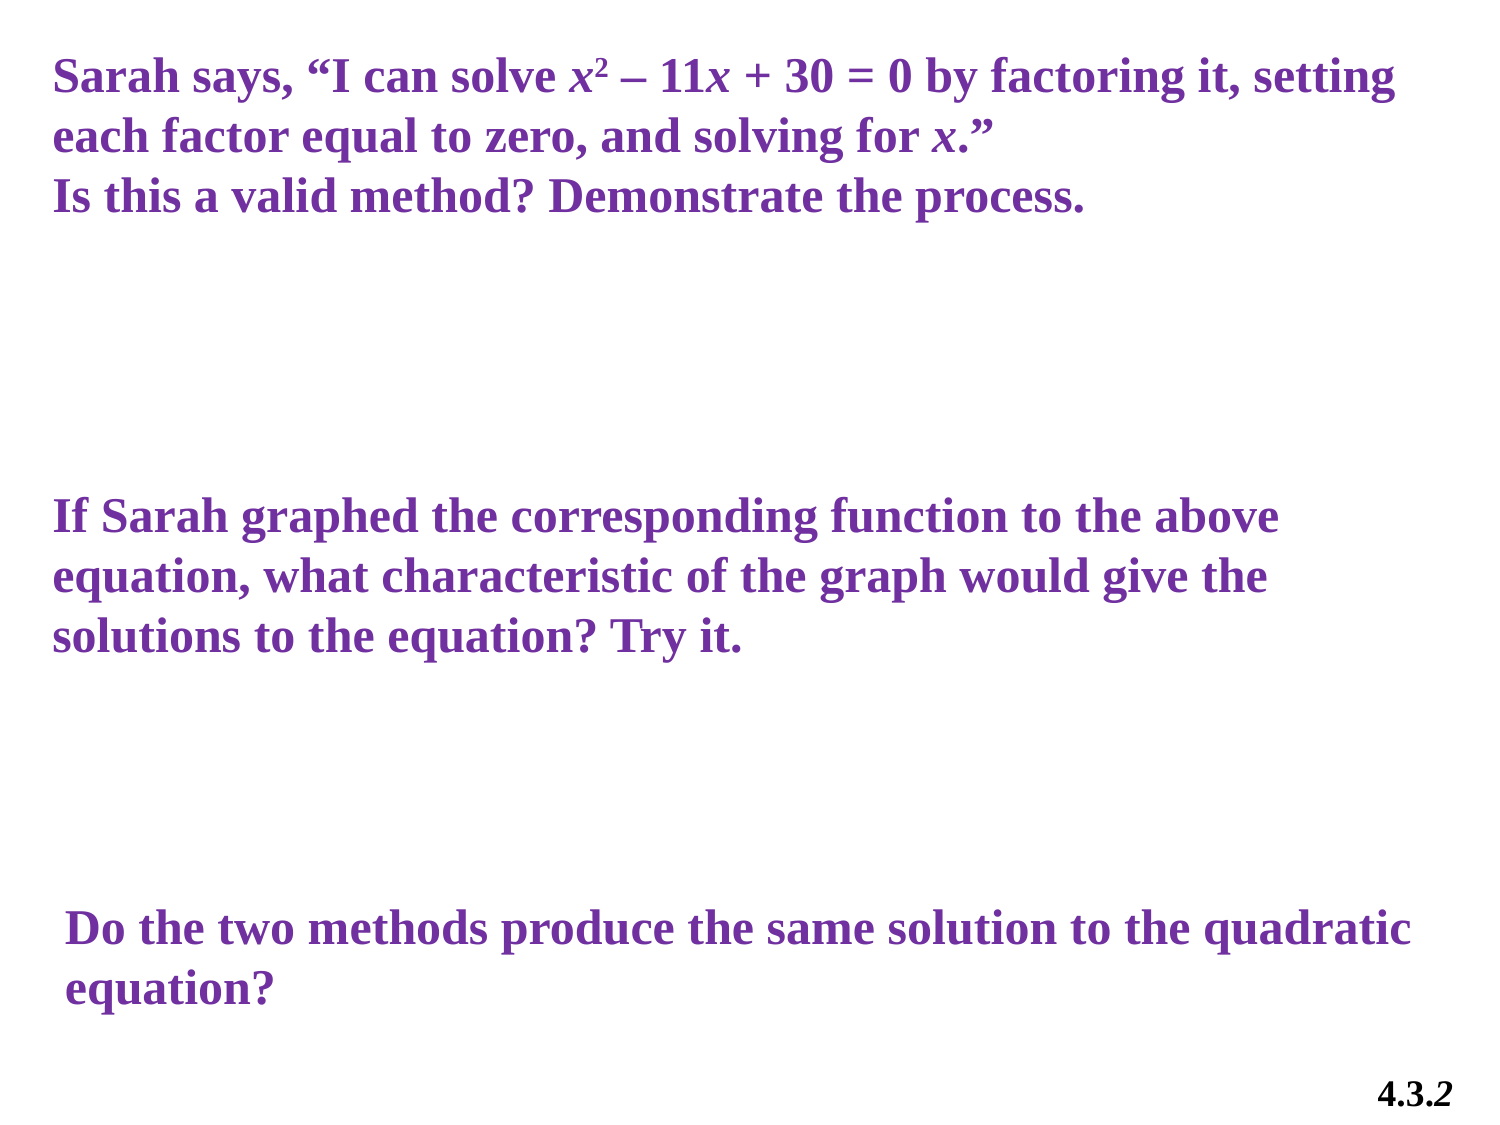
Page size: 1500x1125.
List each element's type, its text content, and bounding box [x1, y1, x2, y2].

text_box Do the two methods produce the same solution to the quadratic equation? [49, 887, 1475, 1023]
text_box Sarah says, “I can solve x2 – 11x + 30 = 0 by factoring it, setting each factor equal to zero, and solving for x.” Is this a valid method? Demonstrate the process. [37, 34, 1413, 230]
text_box If Sarah graphed the corresponding function to the above equation, what characteristic of the graph would give the solutions to the equation? Try it. [37, 474, 1425, 670]
text_box 4.3.2 [1362, 1061, 1468, 1122]
